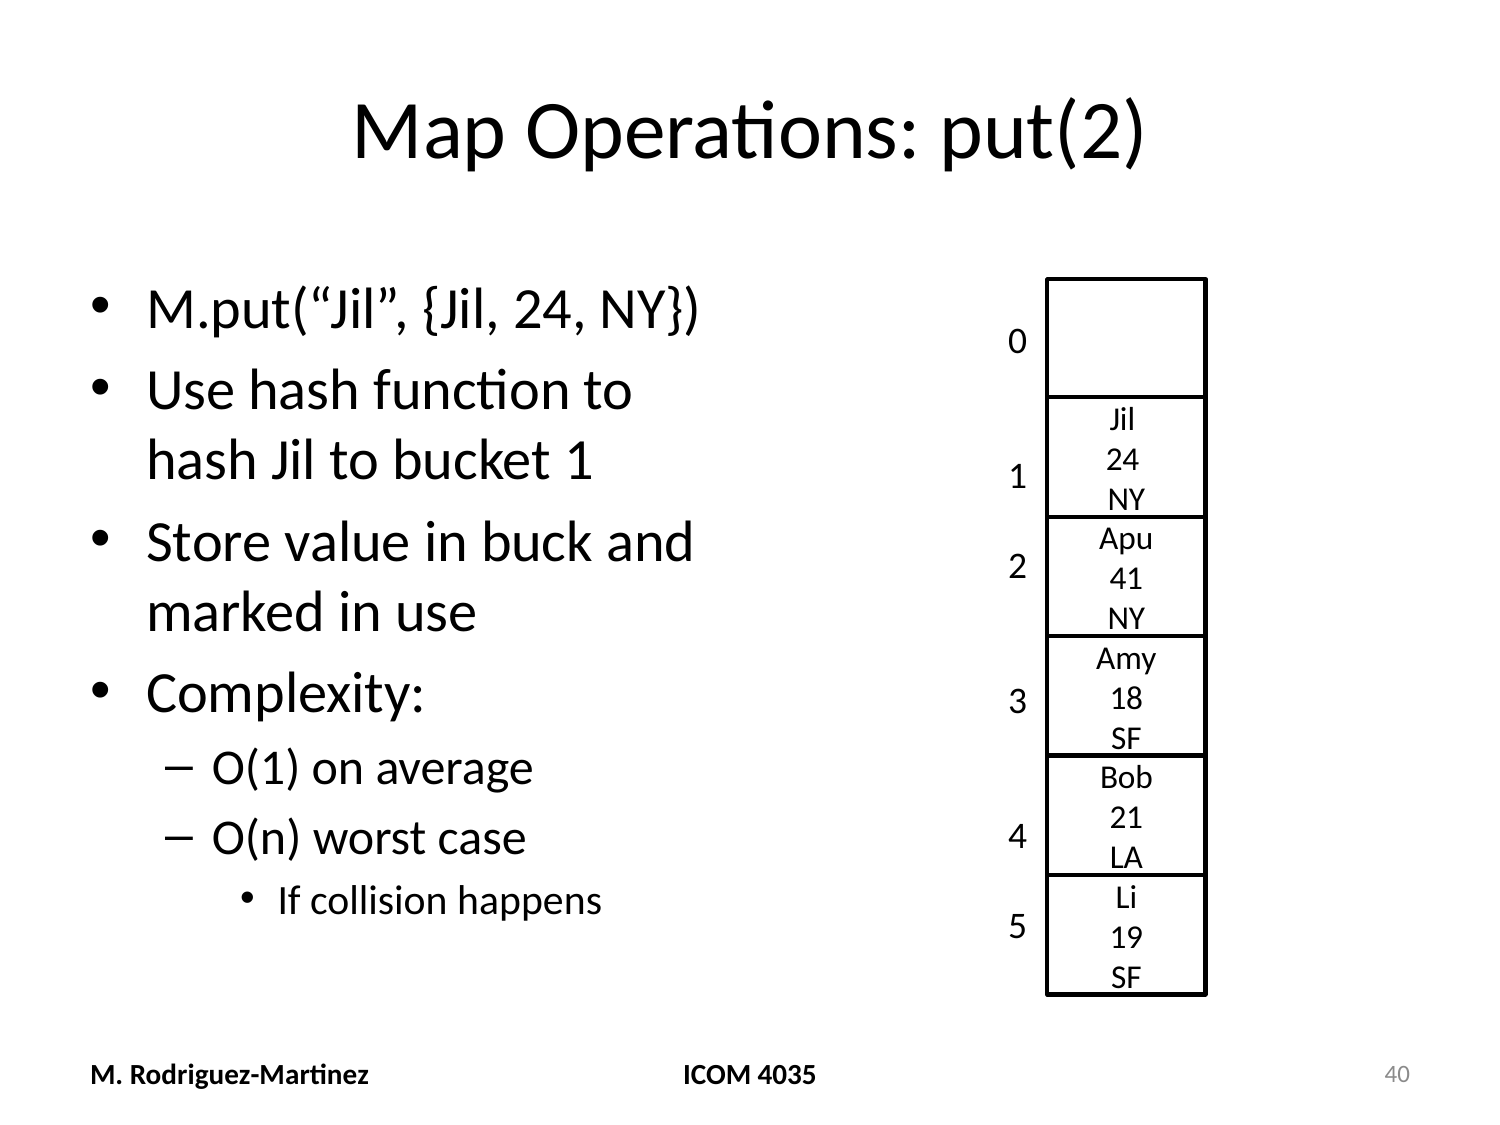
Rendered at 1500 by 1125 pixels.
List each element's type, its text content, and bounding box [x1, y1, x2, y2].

text_box Apu 41 NY [1045, 515, 1208, 634]
list M.put(“Jil”, {Jil, 24, NY}) Use hash function to hash Jil to bucket 1 Store value in buck and marked in use Complexity: O(1) on average O(n) worst case If collision happens [75, 262, 738, 1005]
text_box Li 19 SF [1045, 873, 1208, 997]
title Map Operations: put(2) [75, 45, 1425, 206]
text_box Jil 24 NY [1045, 395, 1208, 515]
text_box Bob 21 LA [1045, 753, 1208, 873]
text_box Amy 18 SF [1045, 634, 1208, 753]
text_box [1045, 277, 1208, 395]
footer ICOM 4035 [512, 1042, 988, 1103]
text_box 0 1 2 3 4 5 [993, 308, 1043, 953]
slide_number 40 [1074, 1042, 1425, 1103]
slide_number M. Rodriguez-Martinez [75, 1042, 425, 1103]
